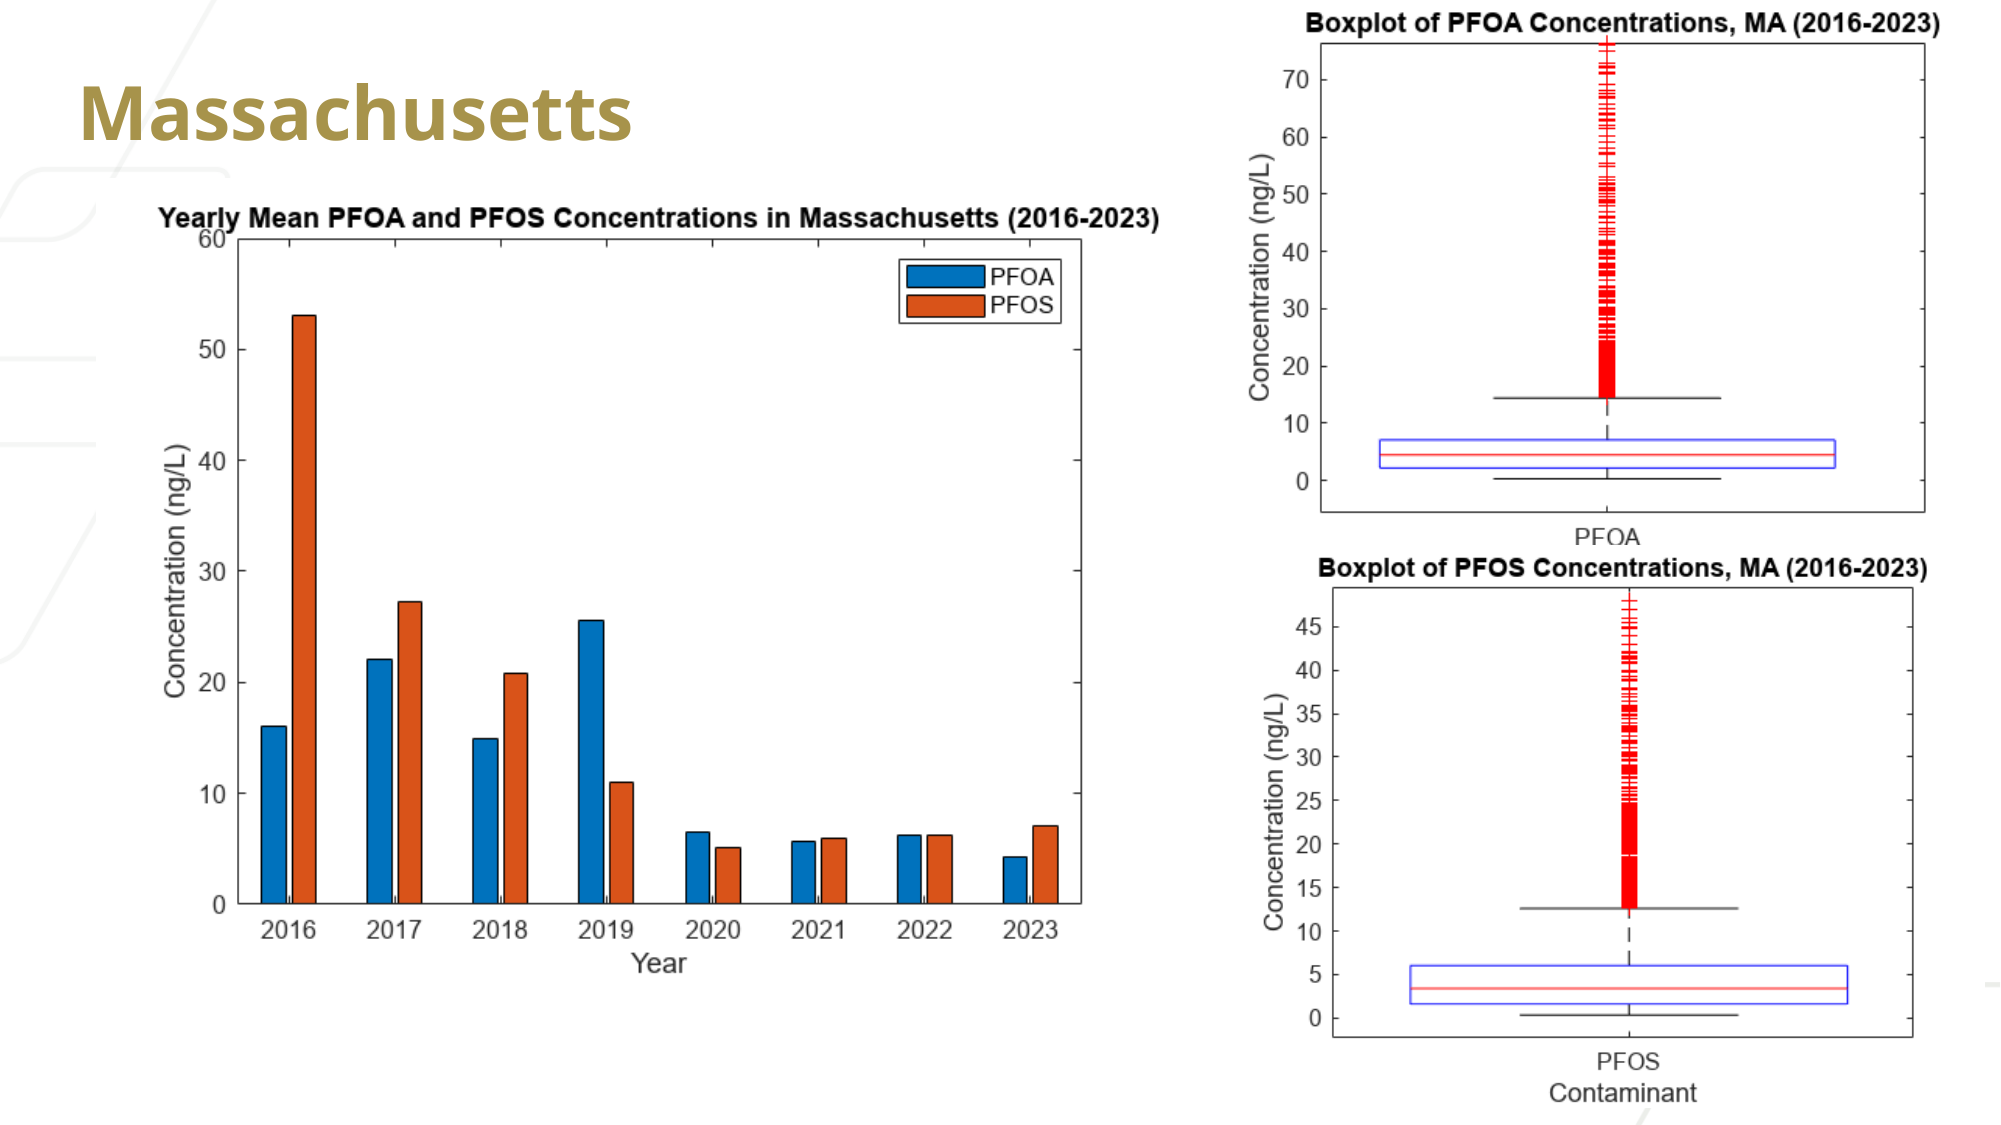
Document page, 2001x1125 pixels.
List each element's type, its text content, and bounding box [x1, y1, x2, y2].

picture [0, 0, 2001, 1125]
title Massachusetts [62, 32, 1219, 200]
